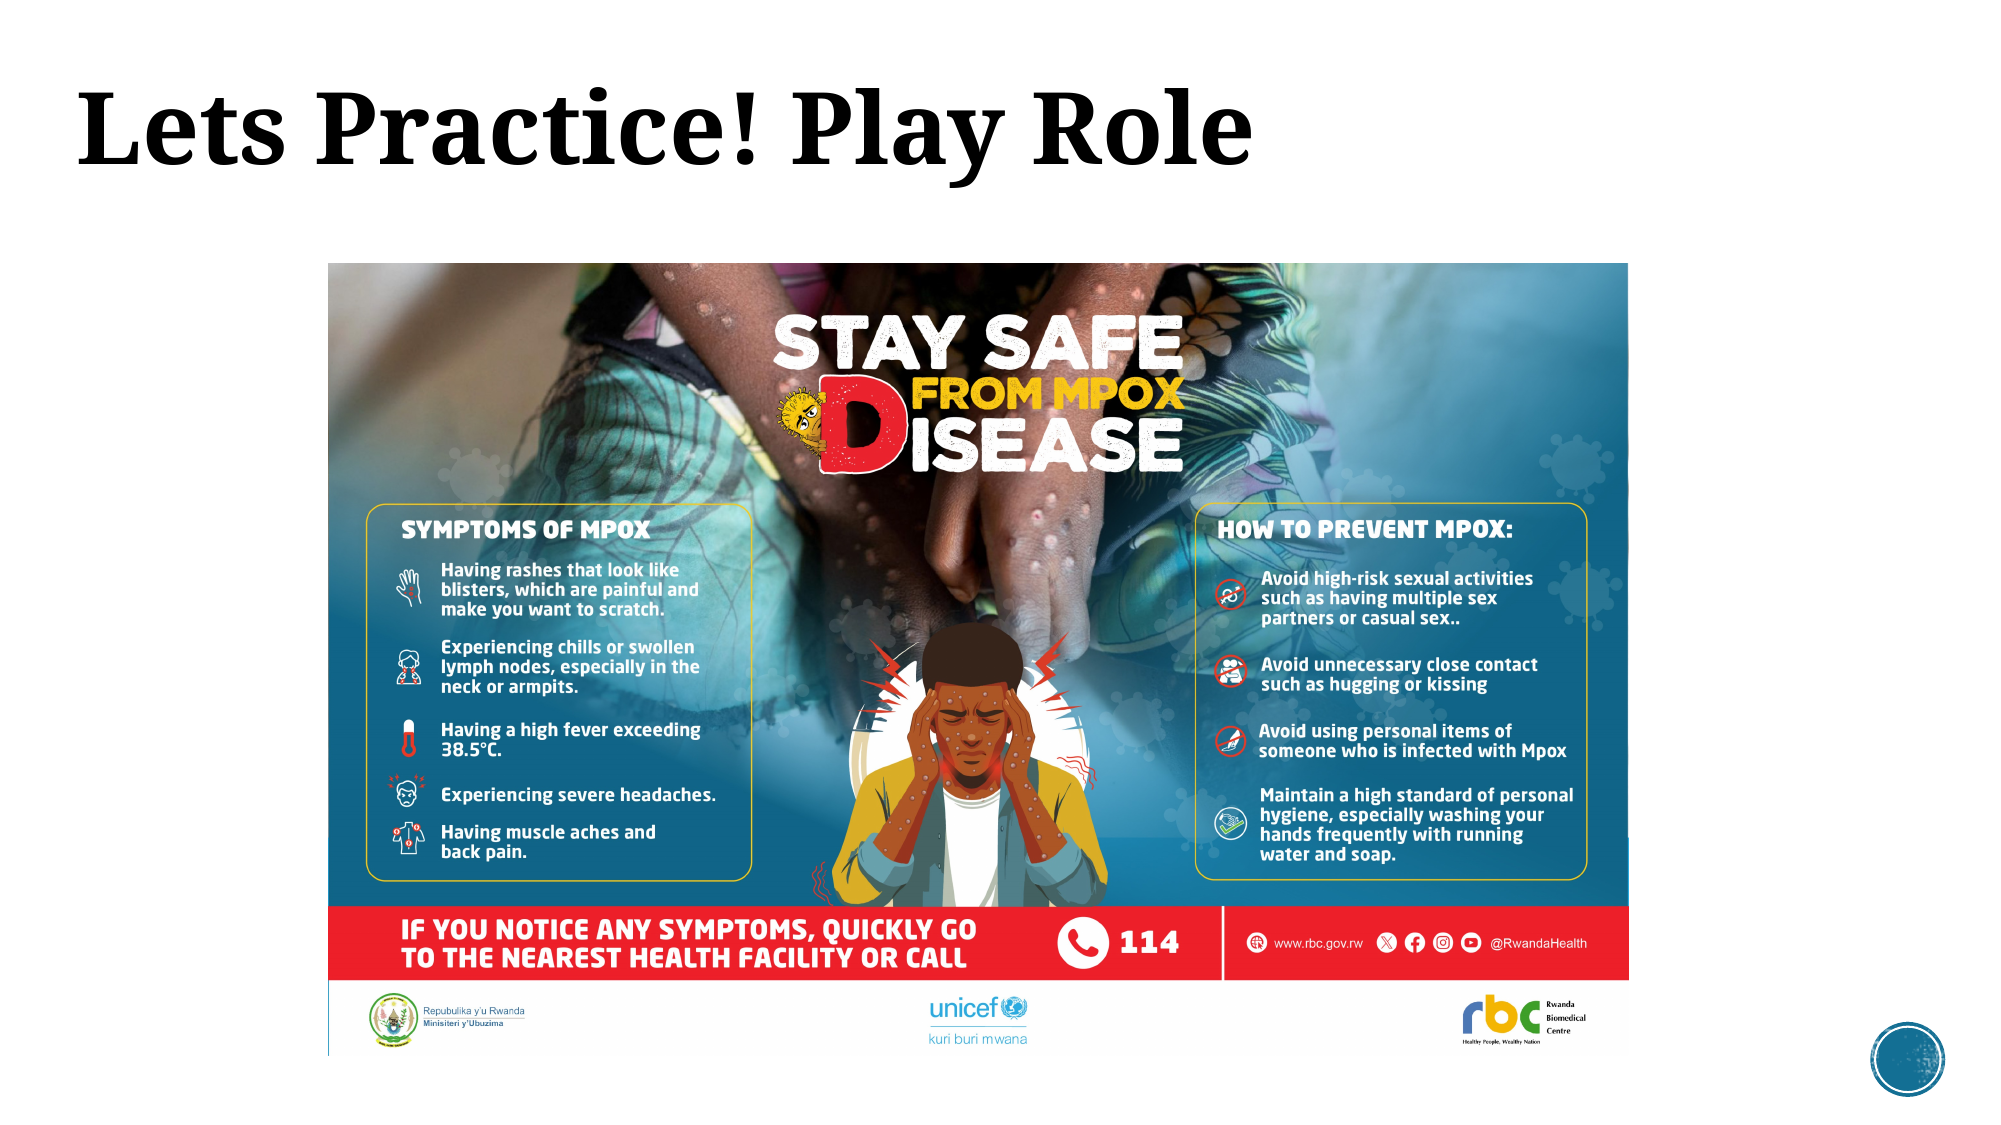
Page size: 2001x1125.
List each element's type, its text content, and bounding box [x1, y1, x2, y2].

title Lets Practice! Play Role [61, 0, 1712, 264]
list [330, 266, 1627, 1054]
